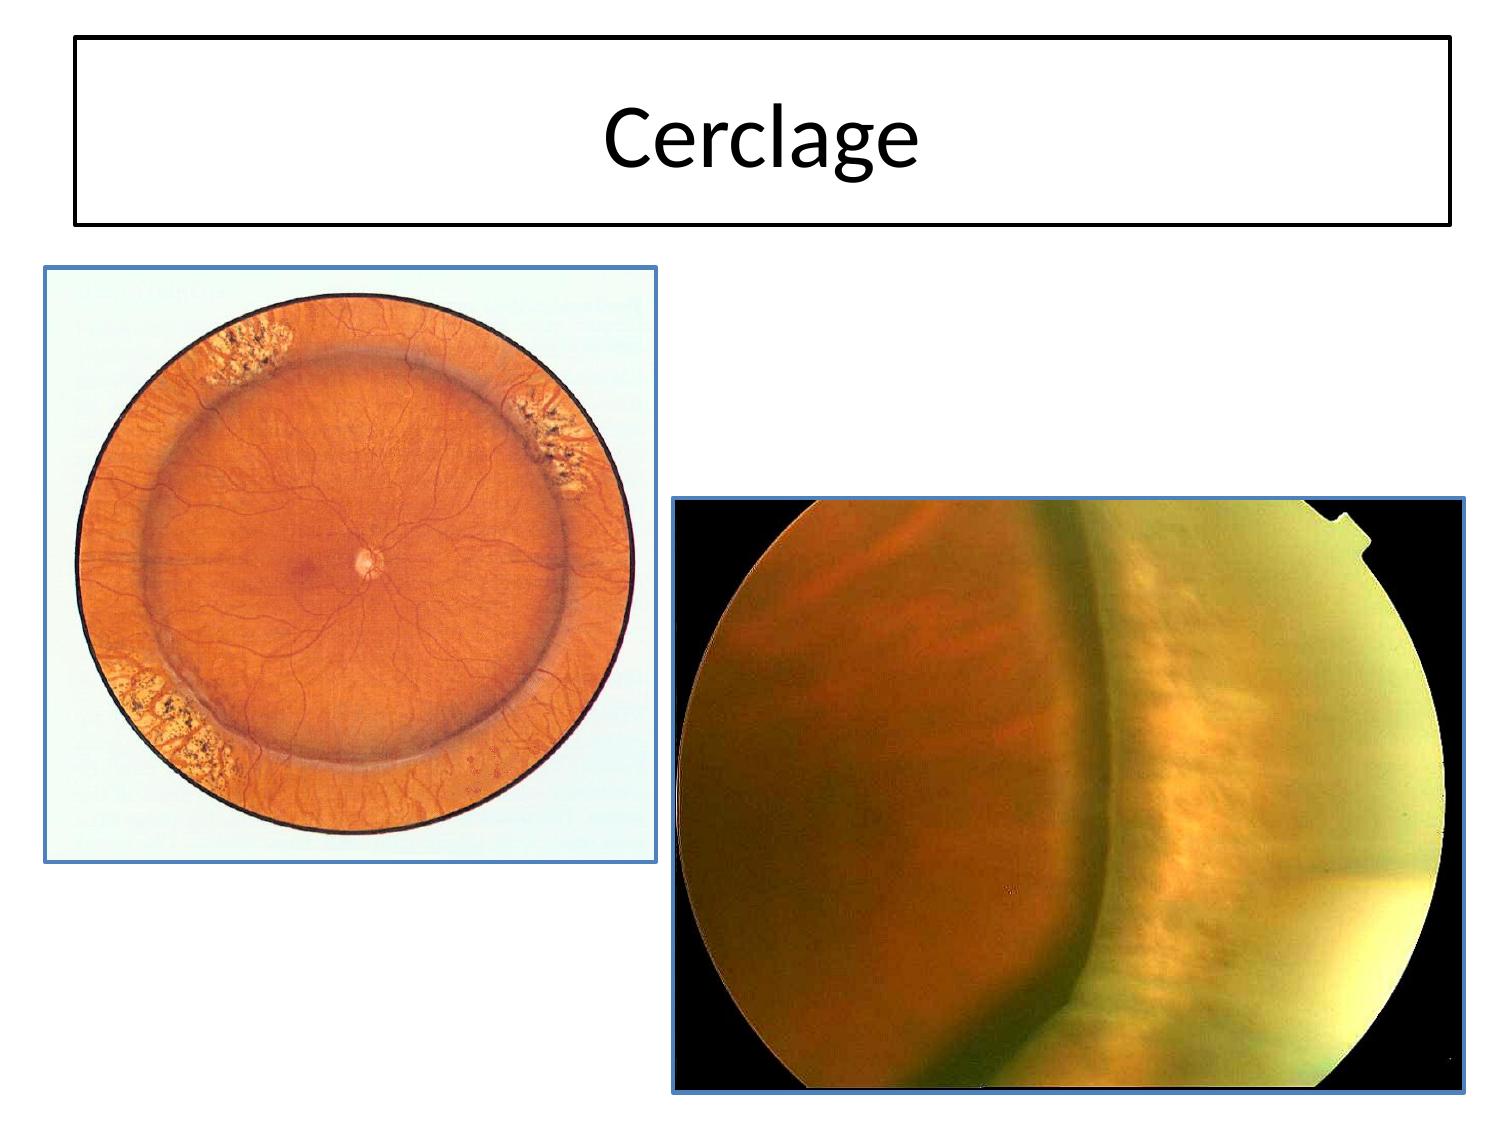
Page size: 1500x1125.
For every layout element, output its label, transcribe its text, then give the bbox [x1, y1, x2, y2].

picture [674, 499, 1463, 1091]
title Cerclage [73, 35, 1452, 227]
subtitle [659, 450, 1388, 838]
picture [46, 269, 655, 860]
text_box [62, 212, 1450, 318]
